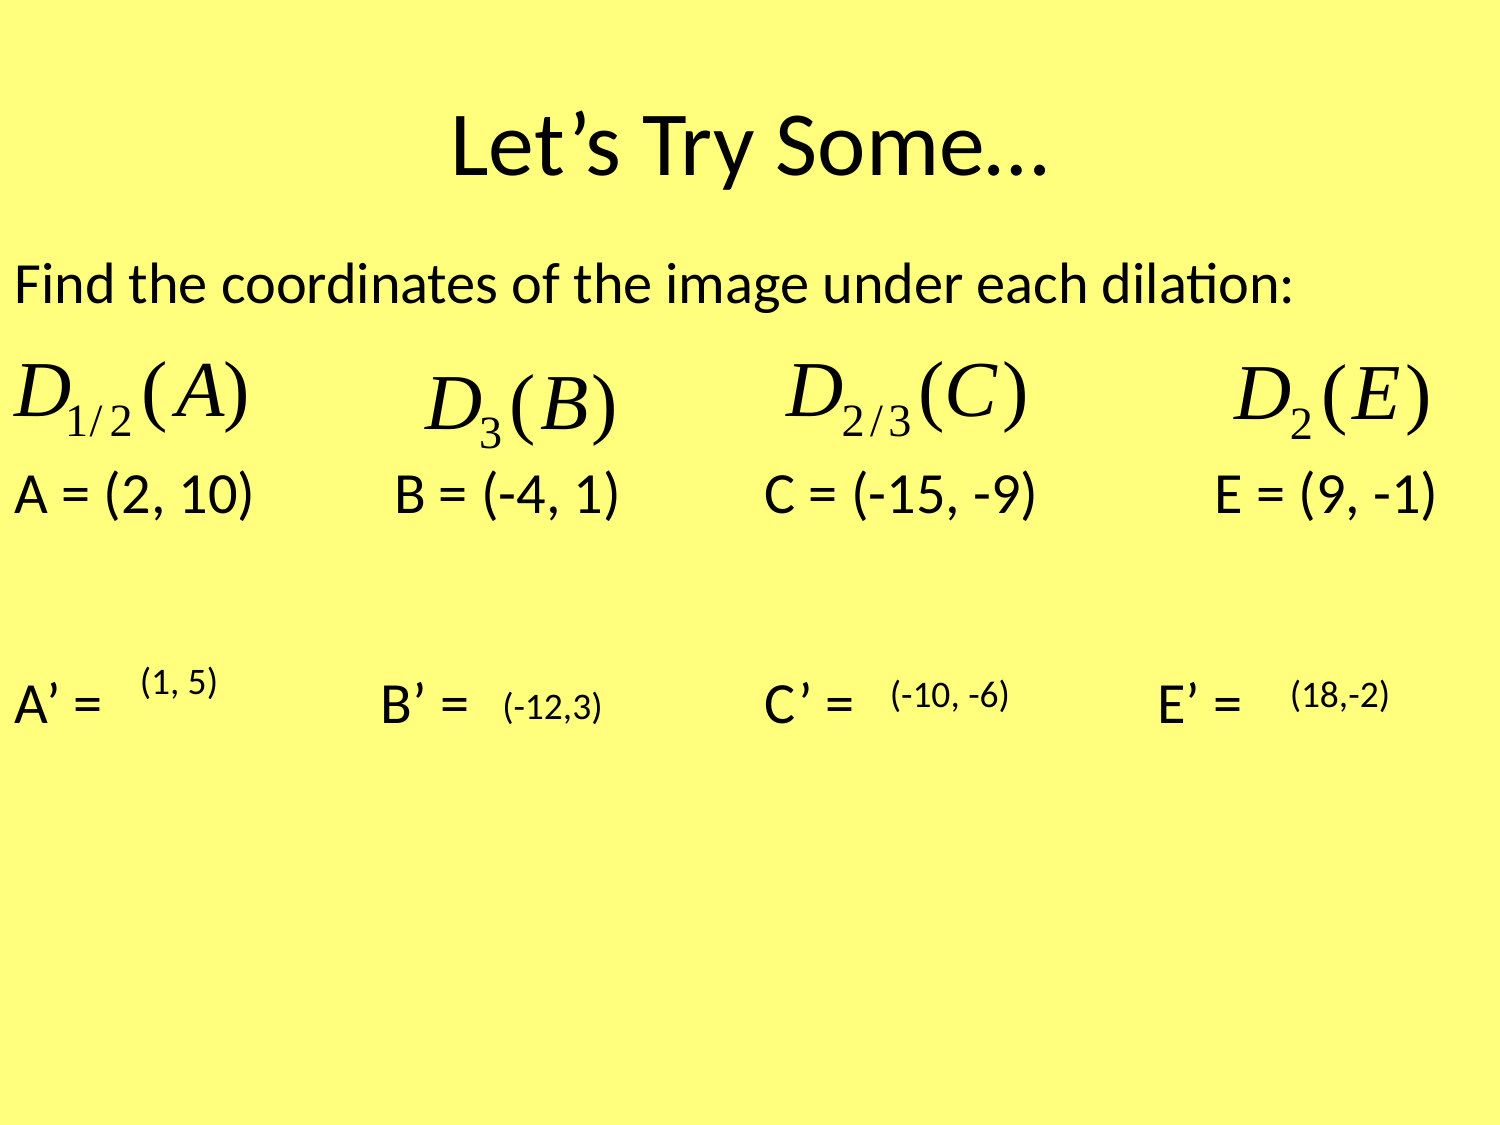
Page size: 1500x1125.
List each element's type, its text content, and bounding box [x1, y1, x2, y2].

text_box (-10, -6) [874, 662, 1100, 723]
text_box (-12,3) [487, 674, 663, 735]
text_box Find the coordinates of the image under each dilation: A = (2, 10) B = (-4, 1) C = (-15, -9) E = (9, -1) A’ = B’ = C’ = E’ = [0, 237, 1500, 952]
title Let’s Try Some… [75, 45, 1425, 233]
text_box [410, 349, 629, 469]
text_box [1219, 340, 1445, 454]
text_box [771, 337, 1043, 457]
text_box (18,-2) [1275, 662, 1450, 723]
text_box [0, 337, 265, 457]
text_box (1, 5) [124, 649, 363, 710]
